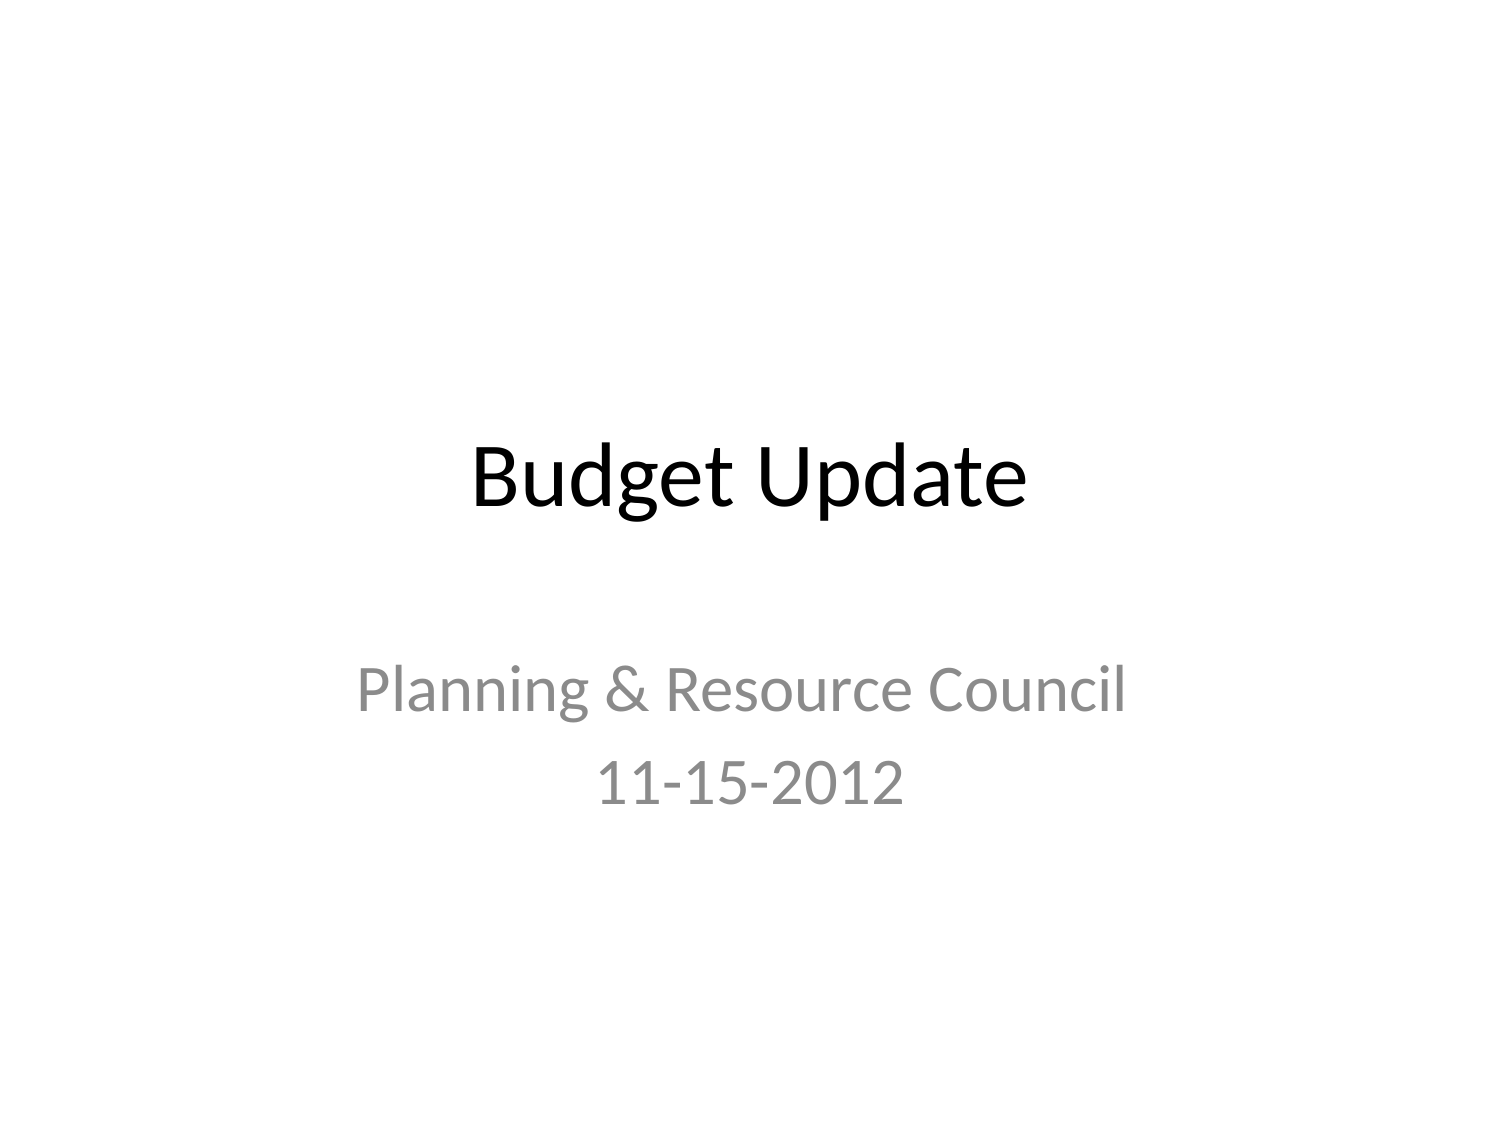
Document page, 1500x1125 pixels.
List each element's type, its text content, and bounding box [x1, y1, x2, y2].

subtitle Planning & Resource Council 11-15-2012 [225, 637, 1275, 925]
title Budget Update [112, 349, 1388, 591]
